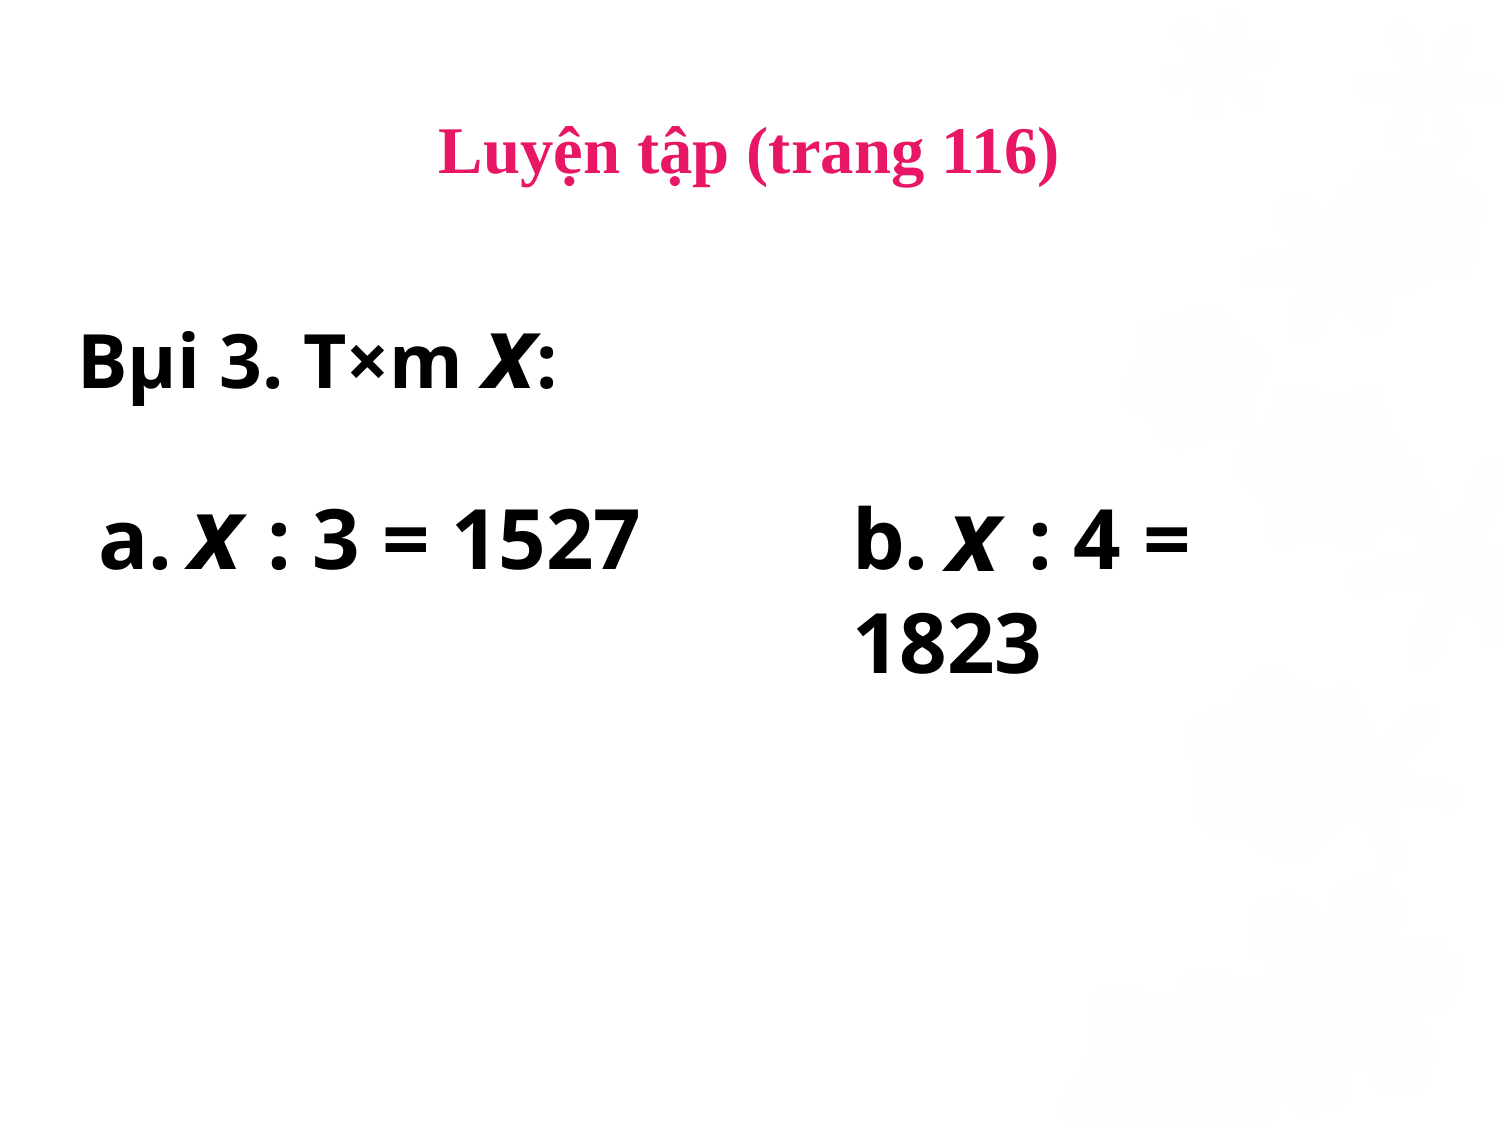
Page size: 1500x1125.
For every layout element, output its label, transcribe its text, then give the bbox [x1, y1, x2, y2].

text_box a. : 3 = 1527 [300, 462, 696, 598]
text_box Luyện tập (trang 116) [424, 99, 1076, 195]
text_box x [83, 462, 300, 598]
text_box Bµi 3. T×m x: [62, 281, 613, 417]
text_box b. : 4 = 1823 [837, 462, 1417, 698]
text_box x [845, 463, 1025, 599]
